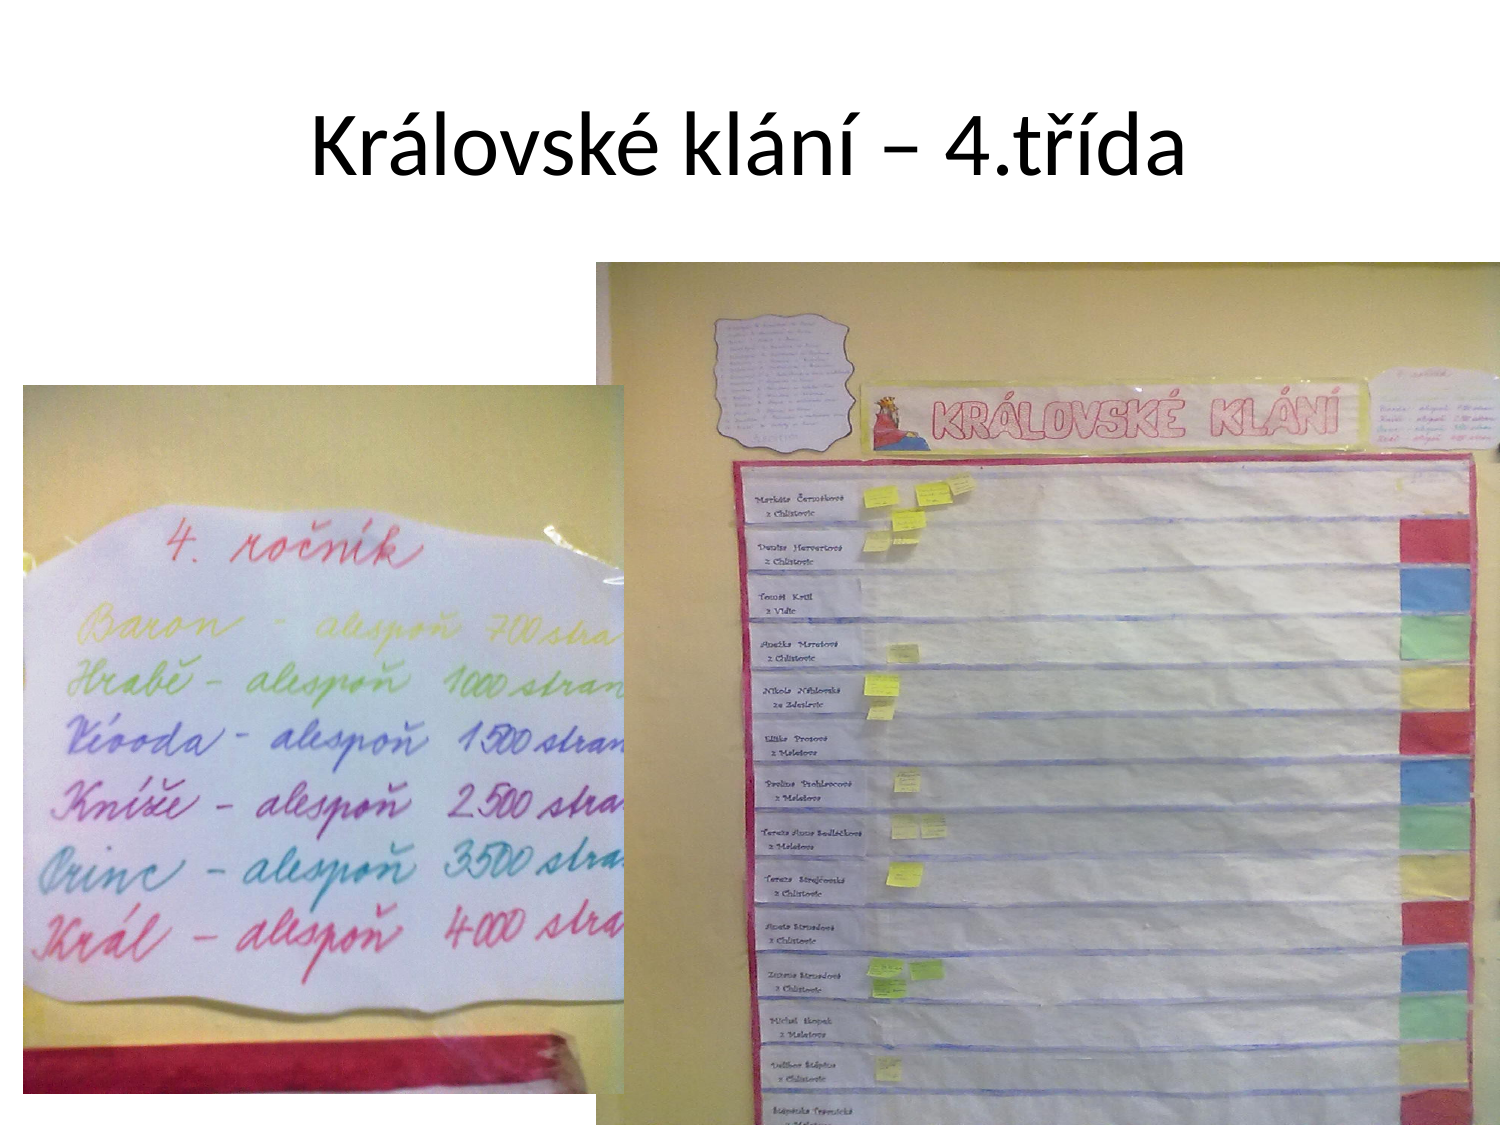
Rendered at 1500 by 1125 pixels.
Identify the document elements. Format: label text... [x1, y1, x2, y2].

title Královské klání – 4.třída [74, 44, 1426, 233]
picture [23, 385, 624, 1095]
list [596, 262, 1500, 1125]
